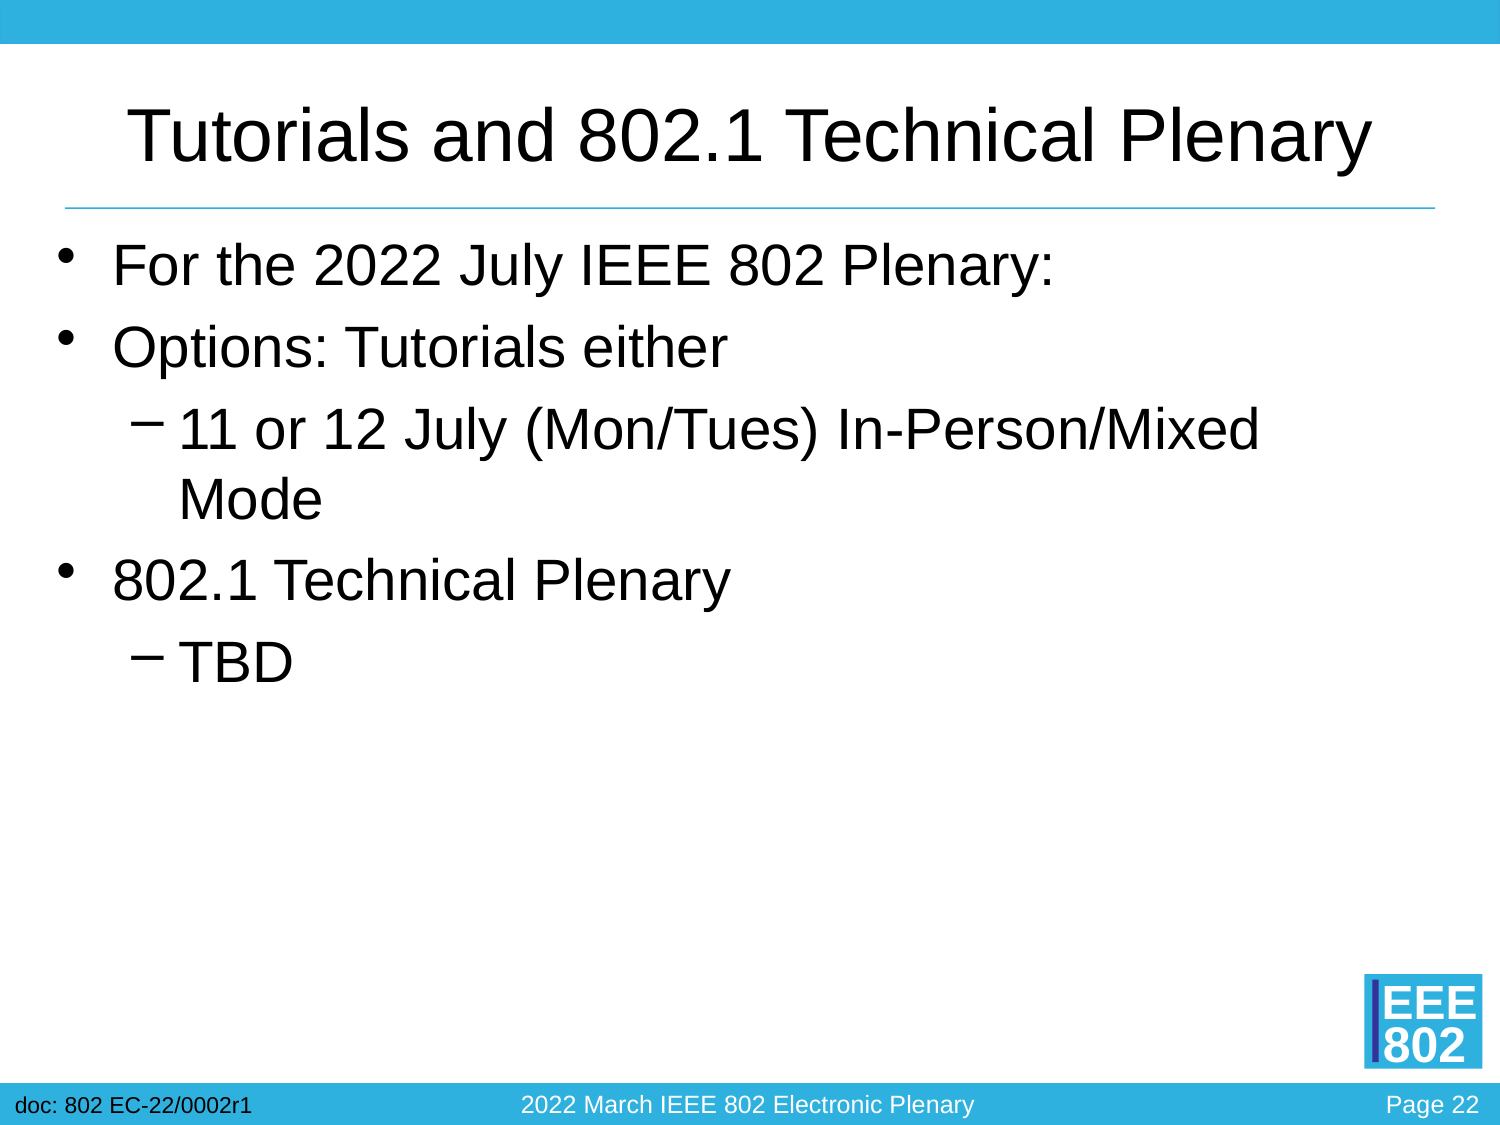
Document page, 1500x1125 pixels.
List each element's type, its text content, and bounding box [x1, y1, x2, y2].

list For the 2022 July IEEE 802 Plenary: Options: Tutorials either 11 or 12 July (Mon/Tues) In-Person/Mixed Mode 802.1 Technical Plenary TBD [41, 220, 1425, 1088]
title Tutorials and 802.1 Technical Plenary [75, 66, 1425, 197]
